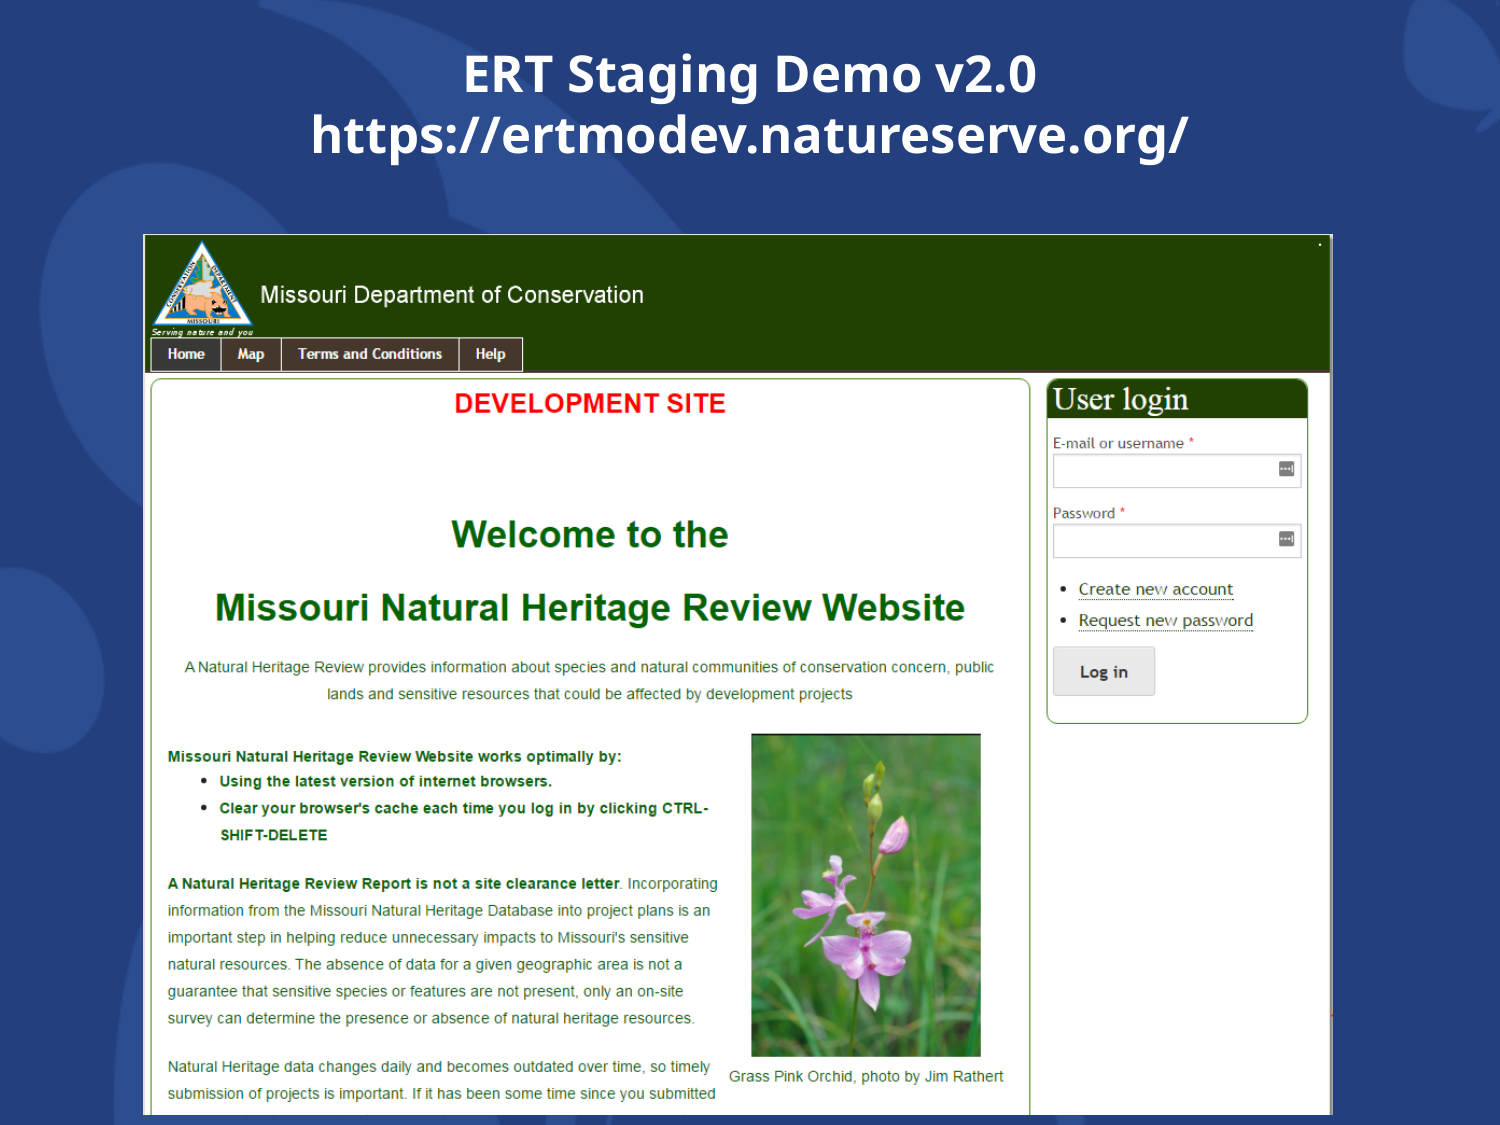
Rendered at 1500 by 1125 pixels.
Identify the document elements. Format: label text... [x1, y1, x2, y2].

title ERT Staging Demo v2.0 https://ertmodev.natureserve.org/ [108, 34, 1392, 172]
picture [0, 0, 1500, 1125]
